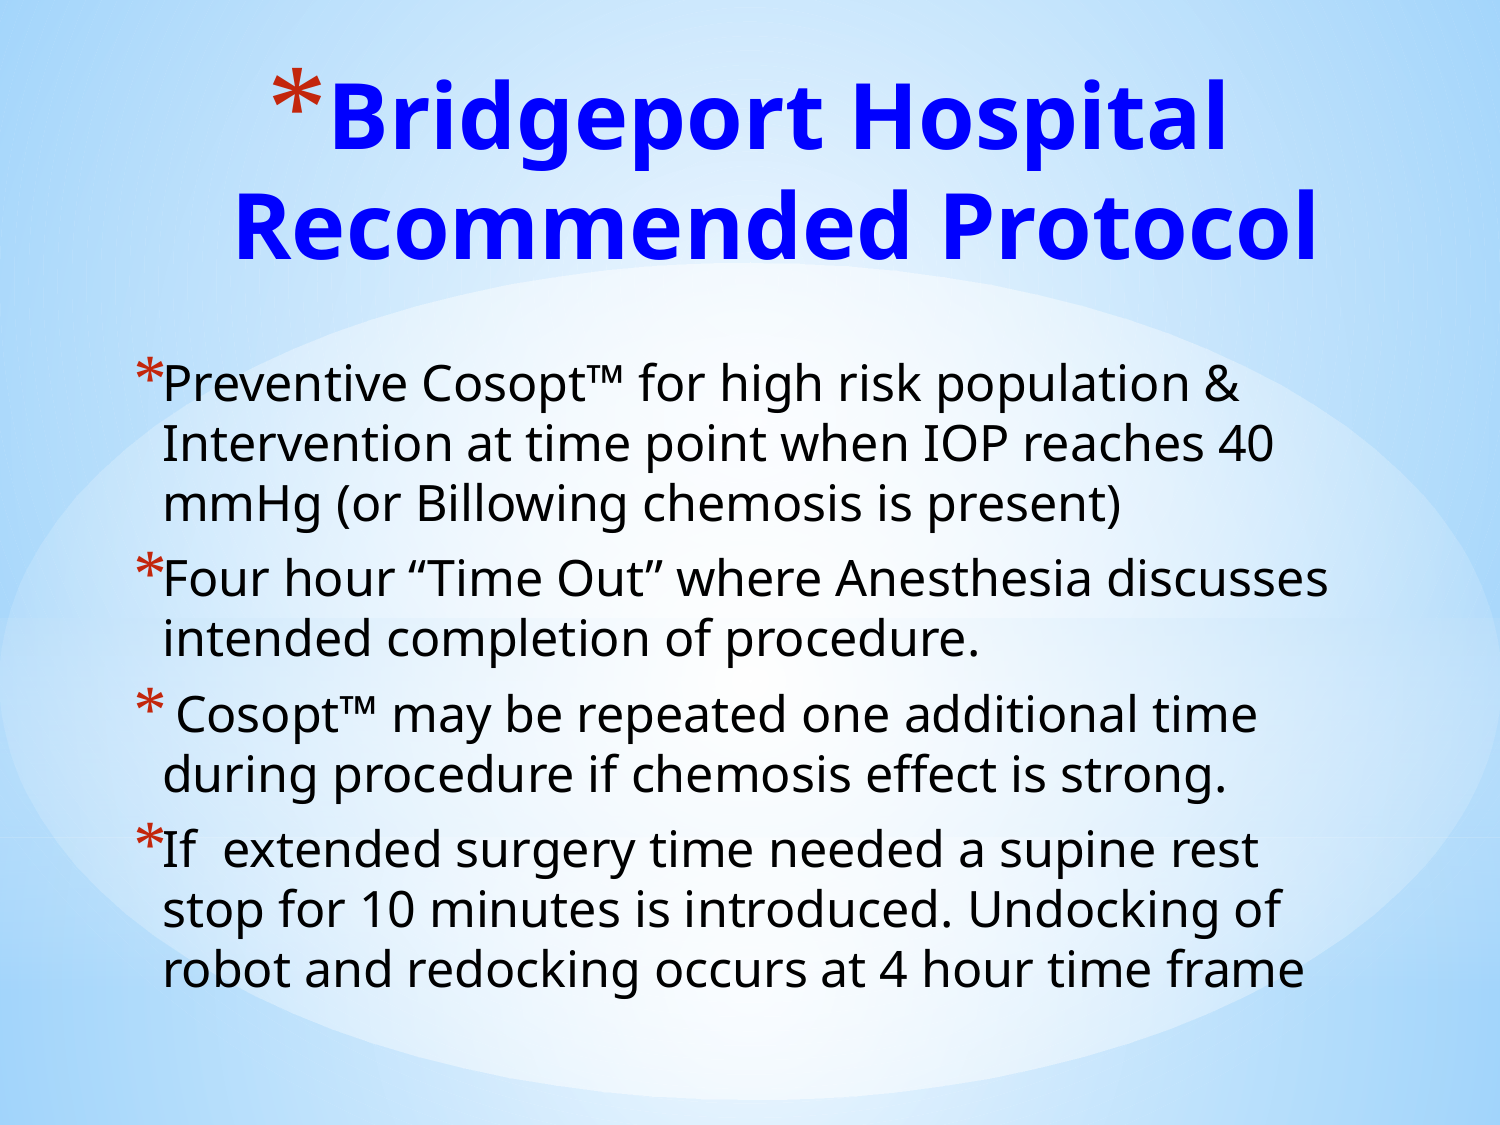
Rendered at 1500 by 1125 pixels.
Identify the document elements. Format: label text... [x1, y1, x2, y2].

title Bridgeport Hospital Recommended Protocol [112, 50, 1388, 238]
list Preventive Cosopt™ for high risk population & Intervention at time point when IOP reaches 40 mmHg (or Billowing chemosis is present) Four hour “Time Out” where Anesthesia discusses intended completion of procedure. Cosopt™ may be repeated one additional time during procedure if chemosis effect is strong. If extended surgery time needed a supine rest stop for 10 minutes is introduced. Undocking of robot and redocking occurs at 4 hour time frame [112, 343, 1388, 1019]
